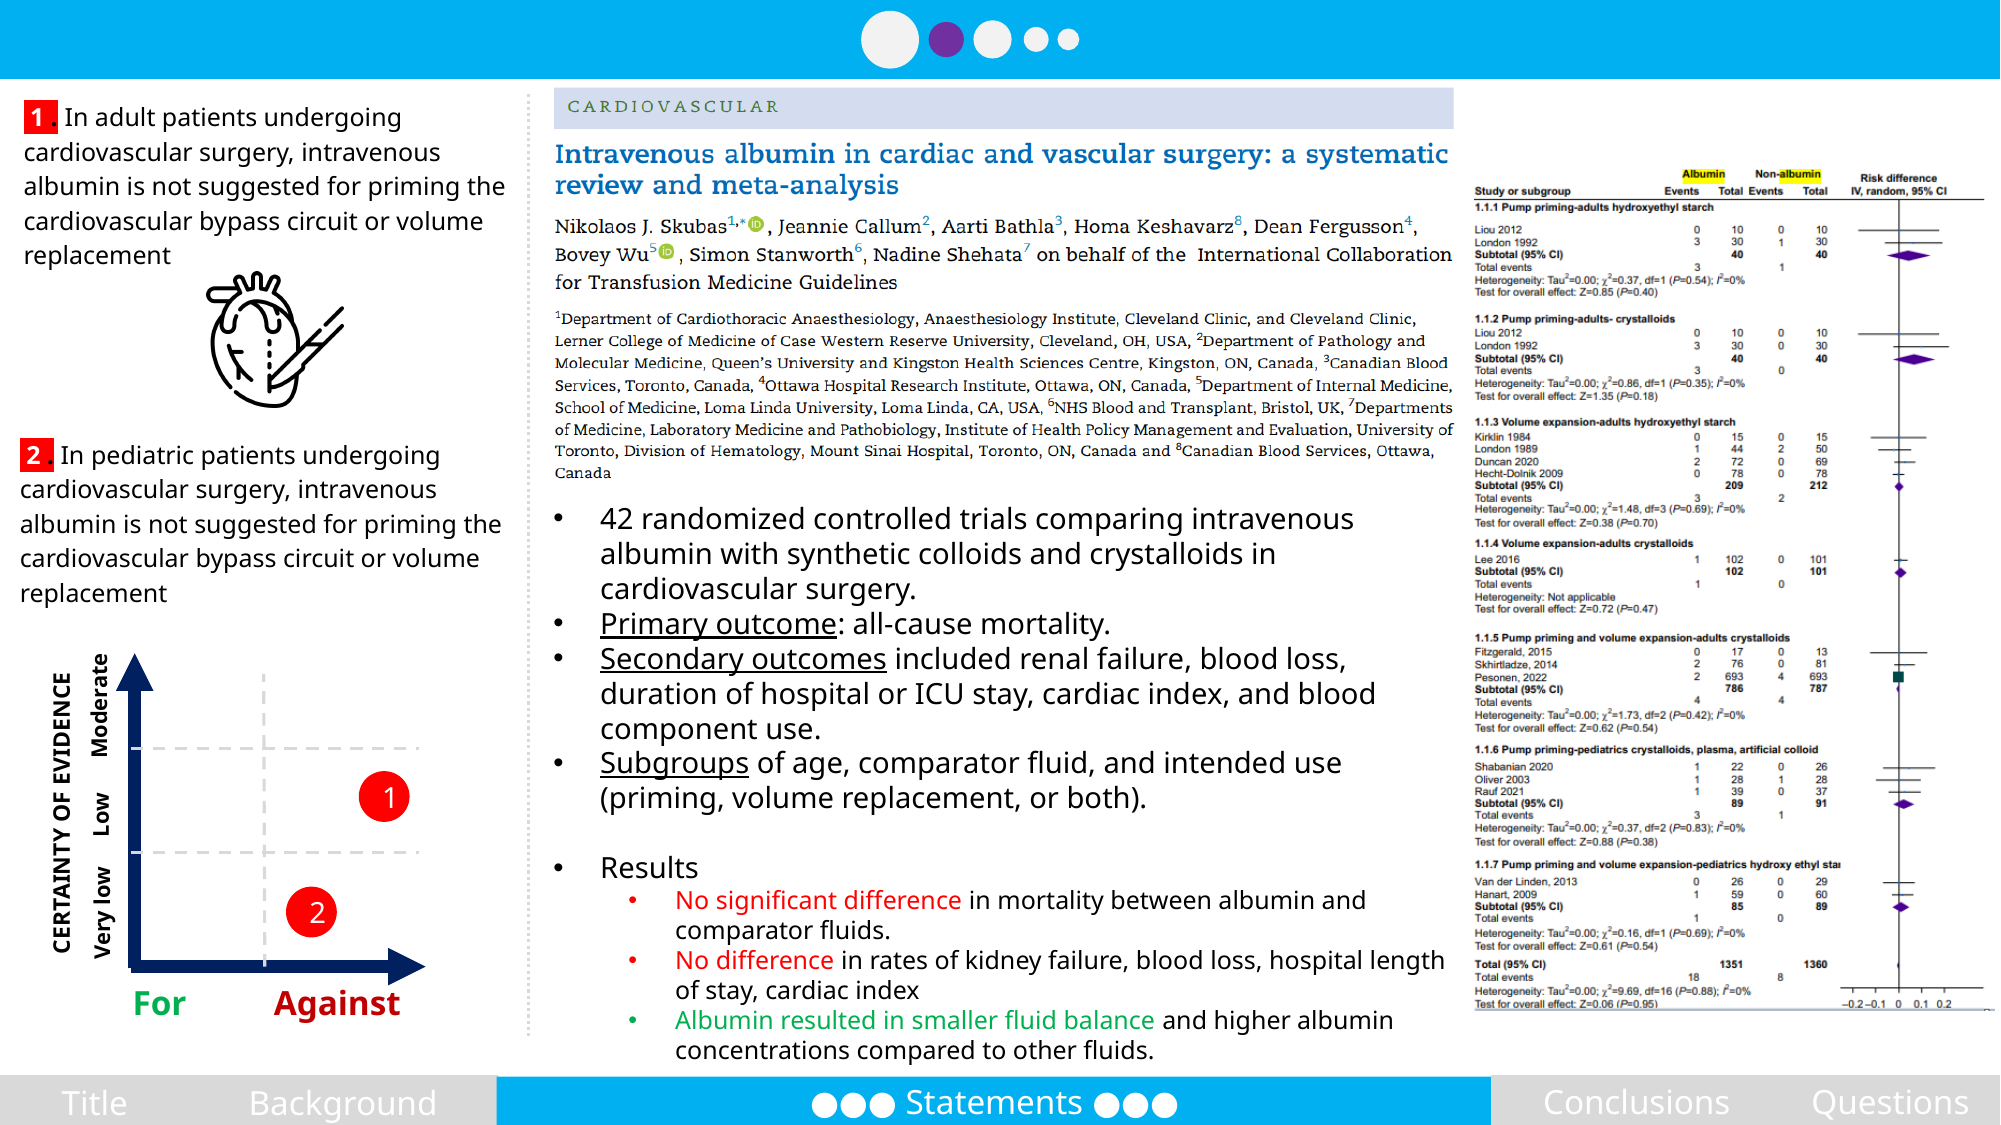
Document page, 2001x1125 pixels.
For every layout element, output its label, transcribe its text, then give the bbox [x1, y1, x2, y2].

text_box [861, 10, 919, 69]
text_box Questions [1780, 1075, 2000, 1125]
text_box [1023, 26, 1049, 52]
text_box Moderate [77, 642, 119, 775]
text_box [927, 20, 966, 59]
picture [206, 270, 344, 409]
text_box 2 . In pediatric patients undergoing cardiovascular surgery, intravenous albumin is not suggested for priming the cardiovascular bypass circuit or volume replacement [4, 427, 525, 642]
text_box 1 [358, 771, 410, 822]
text_box ●●● Statements ●●● [495, 1075, 1491, 1125]
text_box Title [0, 1075, 188, 1125]
text_box 2 [286, 886, 337, 938]
text_box [0, 0, 2000, 79]
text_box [35, 966, 427, 1031]
text_box [973, 20, 1012, 59]
text_box Conclusions [1491, 1075, 1780, 1125]
picture [536, 80, 1471, 501]
picture [1473, 169, 1996, 1011]
text_box Low [79, 763, 121, 862]
text_box Very low [80, 841, 122, 966]
text_box [1057, 28, 1080, 51]
text_box 42 randomized controlled trials comparing intravenous albumin with synthetic colloids and crystalloids in cardiovascular surgery. Primary outcome: all-cause mortality. Secondary outcomes included renal failure, blood loss, duration of hospital or ICU stay, cardiac index, and blood component use. Subgroups of age, comparator fluid, and intended use (priming, volume replacement, or both). Results No significant difference in mortality between albumin and comparator fluids. No difference in rates of kidney failure, blood loss, hospital length of stay, cardiac index Albumin resulted in smaller fluid balance and higher albumin concentrations compared to other fluids. [538, 492, 1476, 1072]
text_box Background [188, 1075, 495, 1125]
text_box 1 . In adult patients undergoing cardiovascular surgery, intravenous albumin is not suggested for priming the cardiovascular bypass circuit or volume replacement [8, 90, 529, 305]
text_box CERTAINTY OF EVIDENCE [39, 642, 80, 966]
